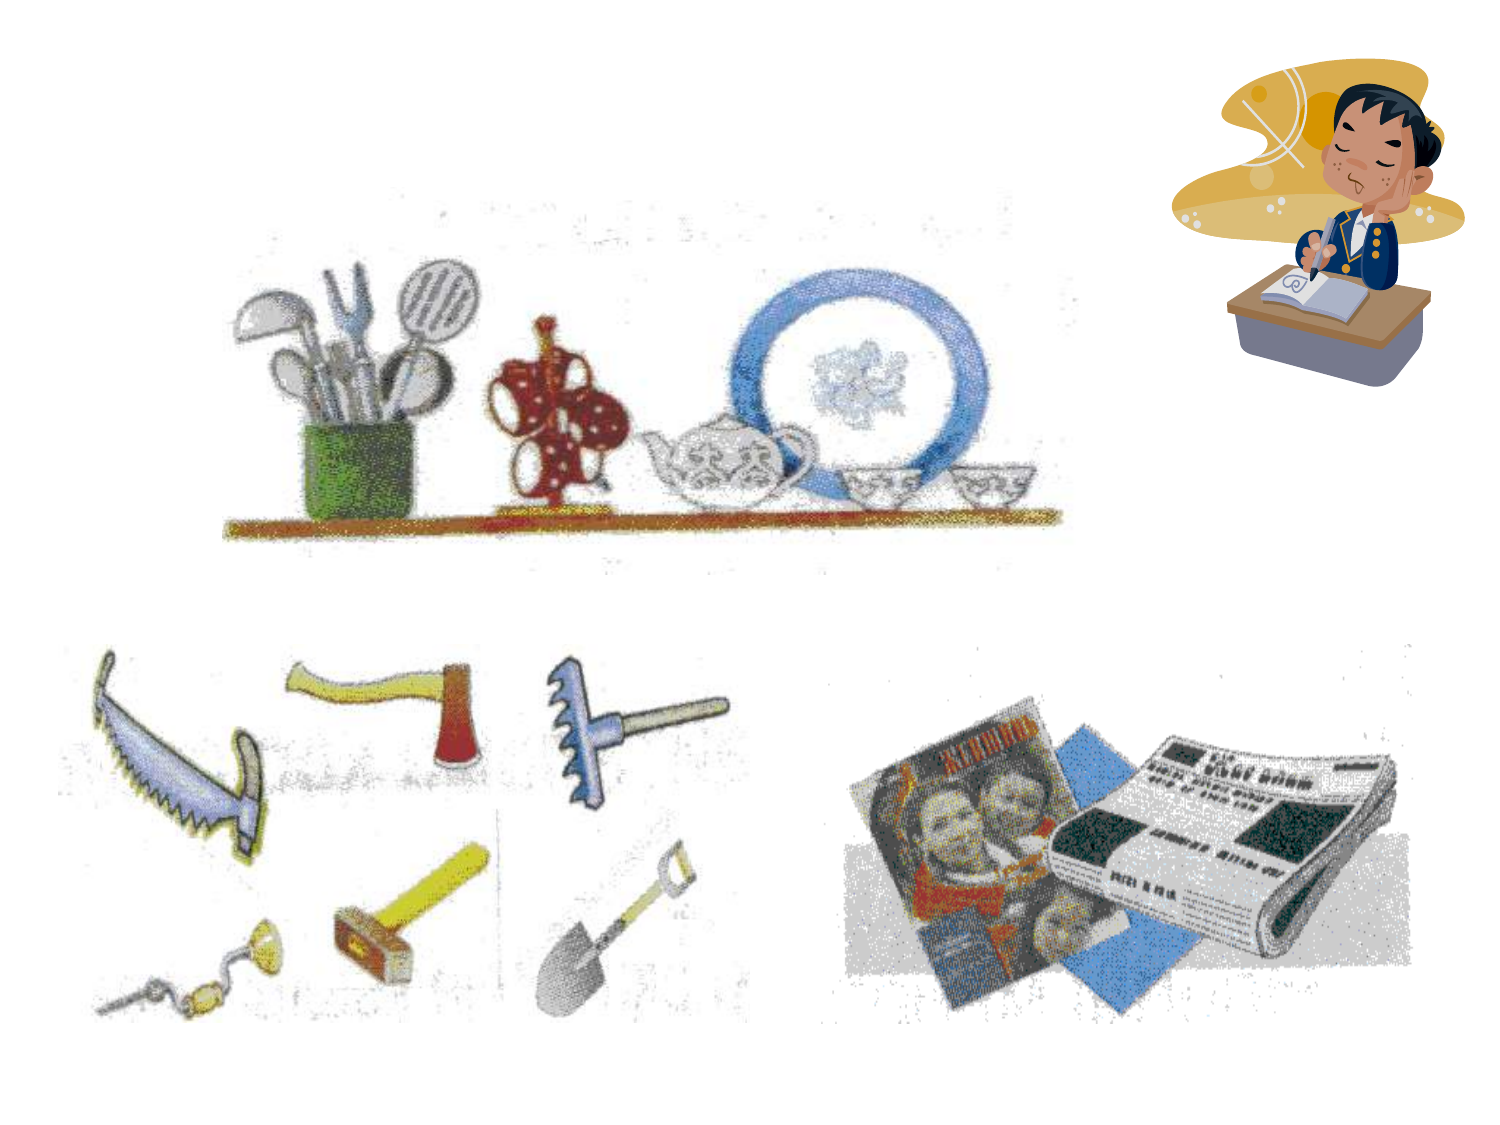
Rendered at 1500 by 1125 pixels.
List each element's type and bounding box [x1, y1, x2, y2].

picture [58, 644, 751, 1023]
picture [820, 644, 1423, 1024]
picture [222, 187, 1079, 575]
picture [1171, 58, 1466, 387]
